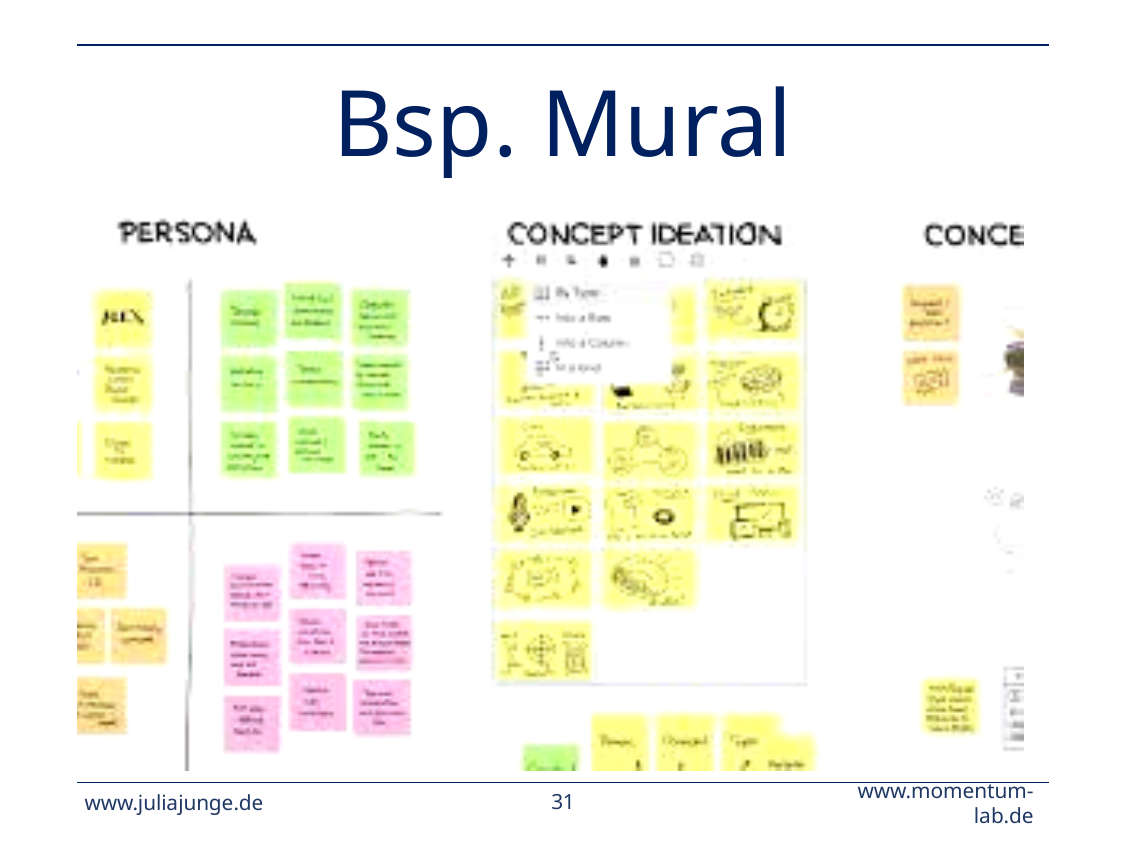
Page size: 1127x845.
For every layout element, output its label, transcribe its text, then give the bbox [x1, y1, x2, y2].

slide_number ‹#› [436, 780, 690, 825]
slide_number www.juliajunge.de [69, 780, 331, 825]
title Bsp. Mural [77, 44, 1049, 209]
slide_number www.momentum-lab.de [795, 780, 1049, 825]
picture [77, 217, 1024, 772]
